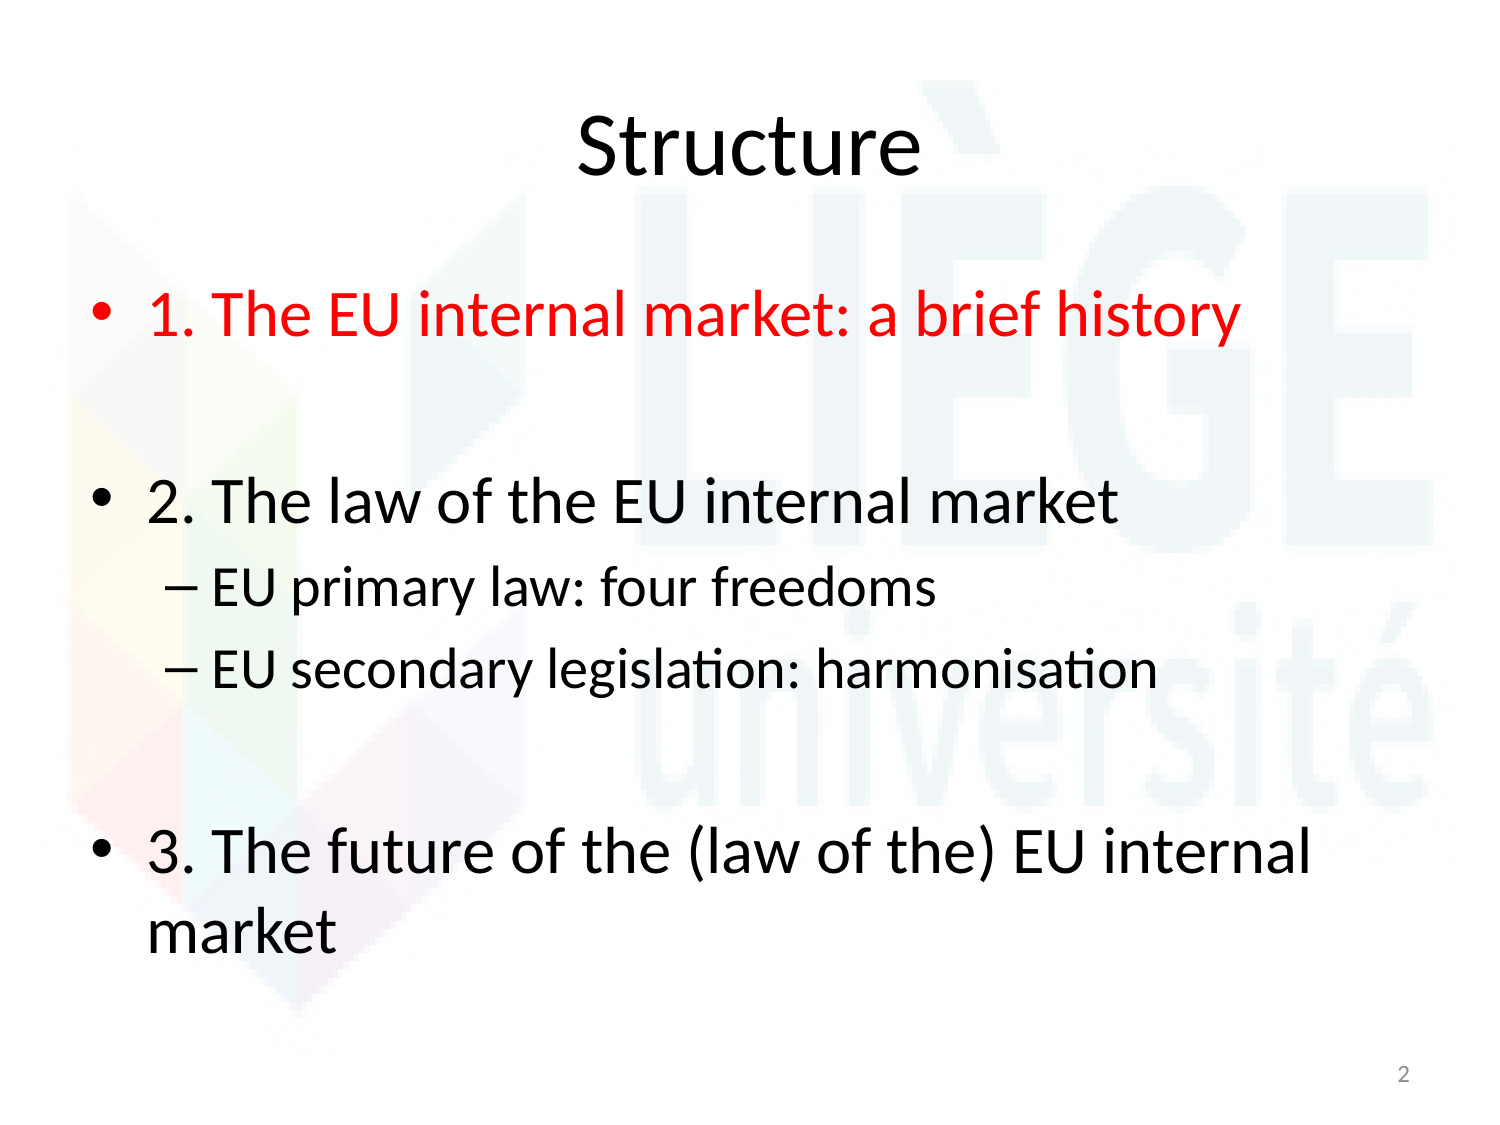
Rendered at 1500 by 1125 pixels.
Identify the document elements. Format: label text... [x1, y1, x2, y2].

list 1. The EU internal market: a brief history 2. The law of the EU internal market EU primary law: four freedoms EU secondary legislation: harmonisation 3. The future of the (law of the) EU internal market [75, 262, 1425, 1080]
slide_number 2 [1074, 1042, 1425, 1103]
title Structure [75, 45, 1425, 233]
